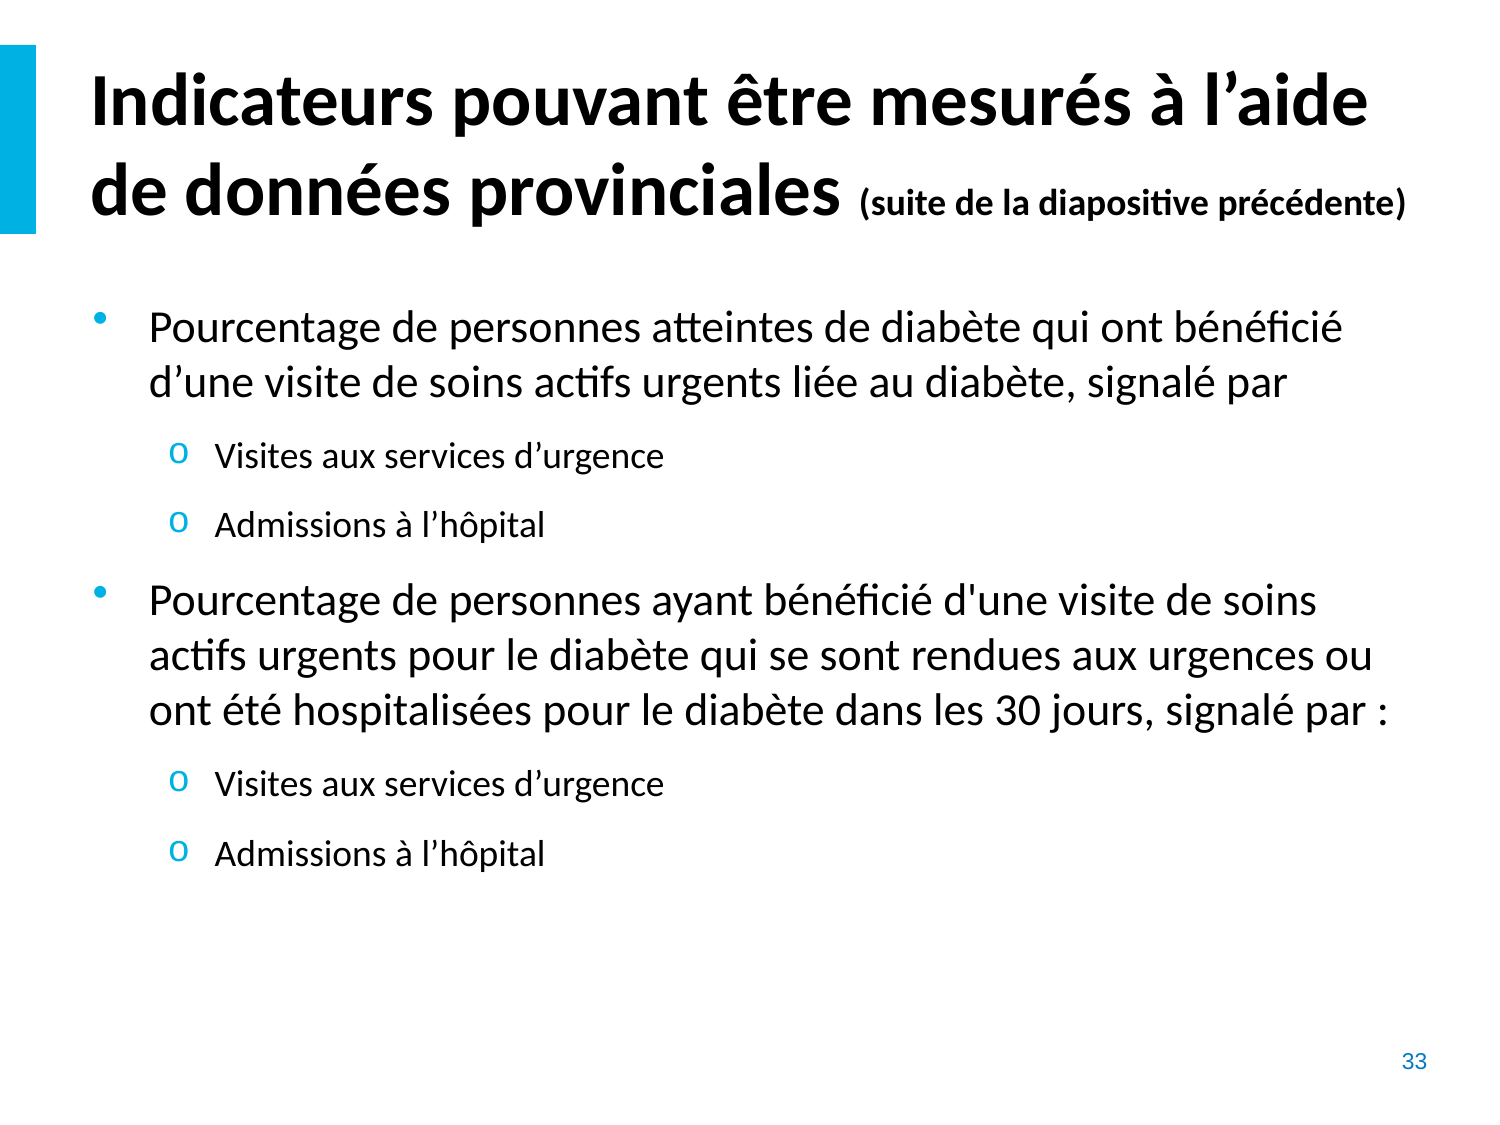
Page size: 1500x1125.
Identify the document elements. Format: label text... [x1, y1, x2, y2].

list Pourcentage de personnes atteintes de diabète qui ont bénéficié d’une visite de soins actifs urgents liée au diabète, signalé par Visites aux services d’urgence Admissions à l’hôpital Pourcentage de personnes ayant bénéficié d'une visite de soins actifs urgents pour le diabète qui se sont rendues aux urgences ou ont été hospitalisées pour le diabète dans les 30 jours, signalé par : Visites aux services d’urgence Admissions à l’hôpital [75, 288, 1425, 928]
title Indicateurs pouvant être mesurés à l’aide de données provinciales (suite de la diapositive précédente) [75, 45, 1428, 237]
